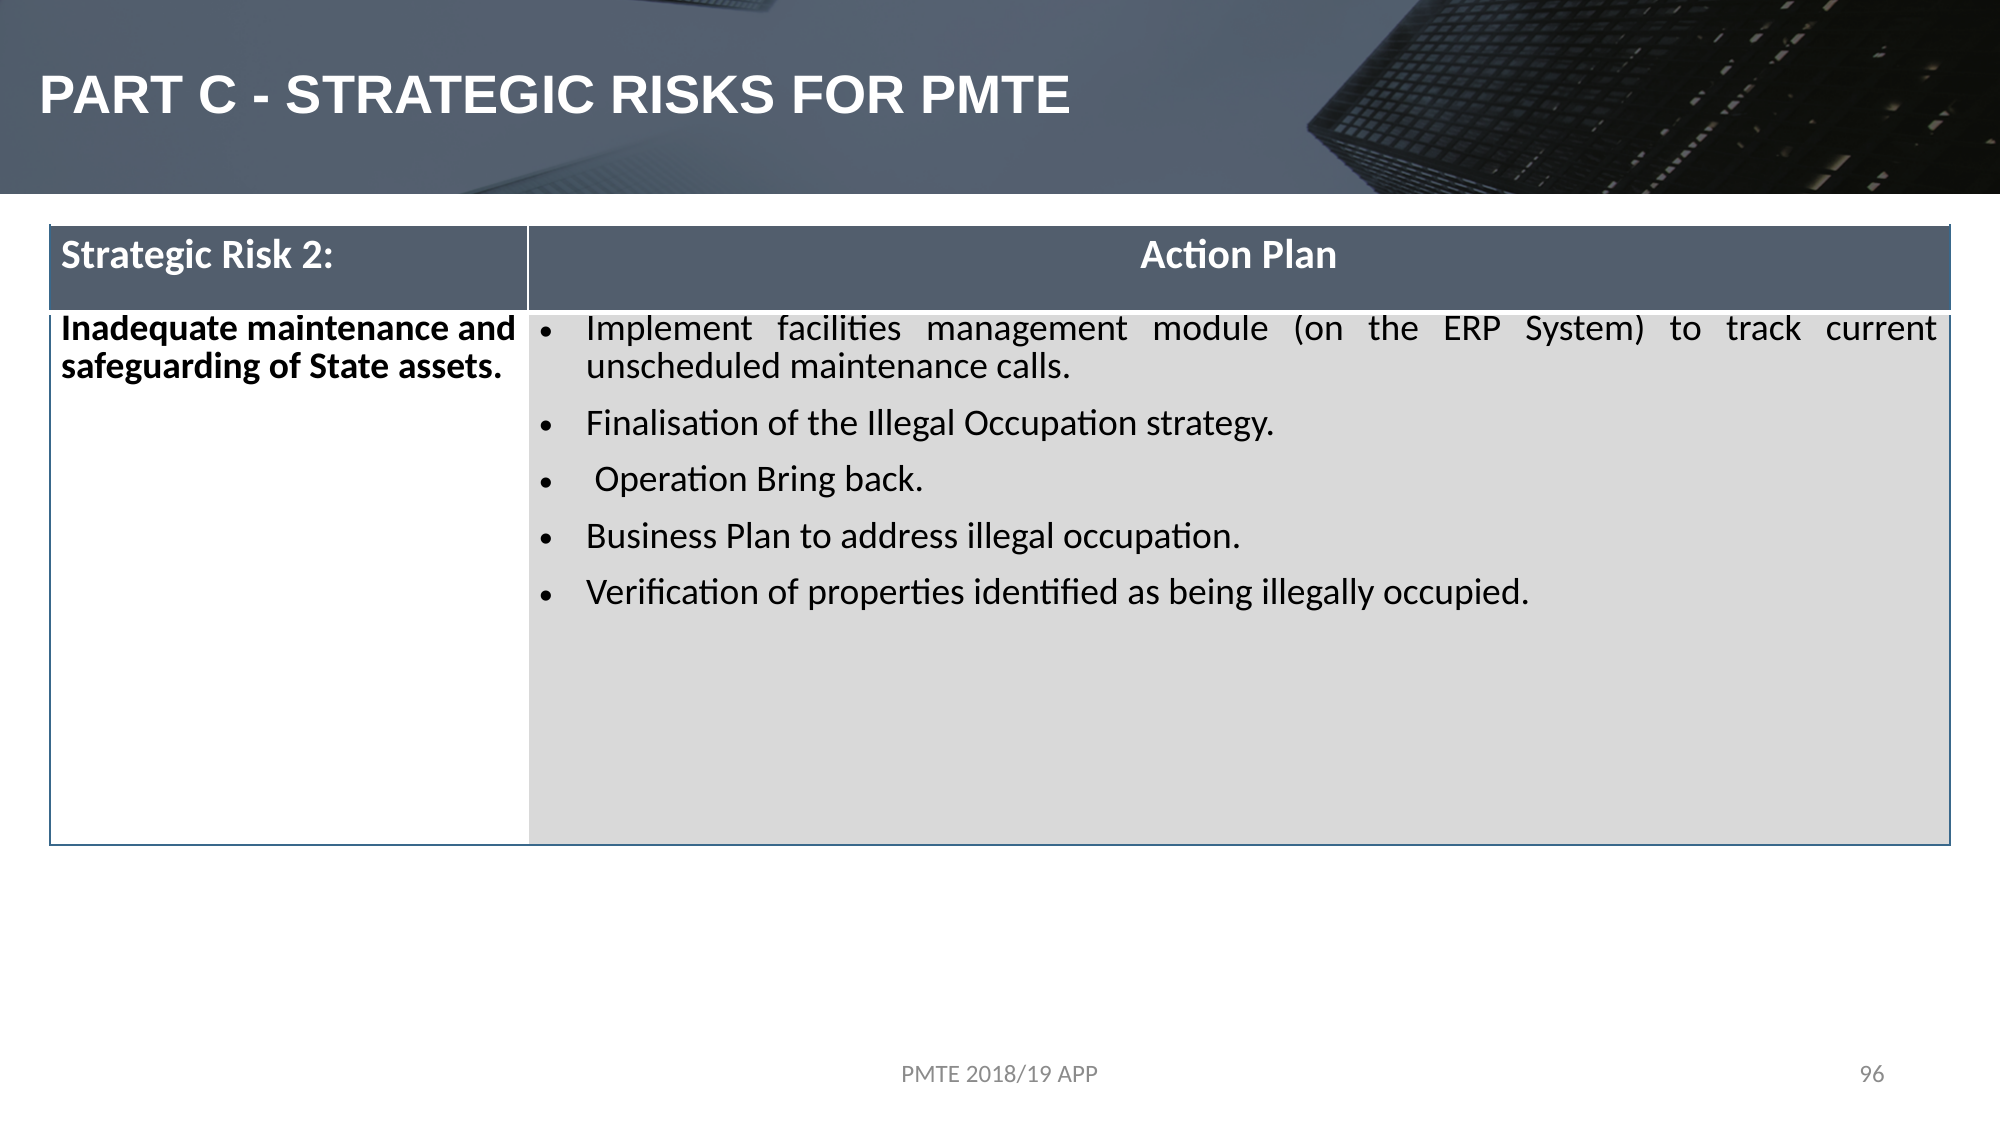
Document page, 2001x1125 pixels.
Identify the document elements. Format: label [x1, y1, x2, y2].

picture [0, 0, 2000, 194]
table_header [529, 226, 1949, 310]
footer [683, 1042, 1317, 1103]
title [24, 0, 1825, 186]
slide_number [1433, 1042, 1900, 1103]
table_cell [529, 315, 1949, 844]
table_header [51, 226, 527, 310]
table_cell [51, 315, 527, 844]
